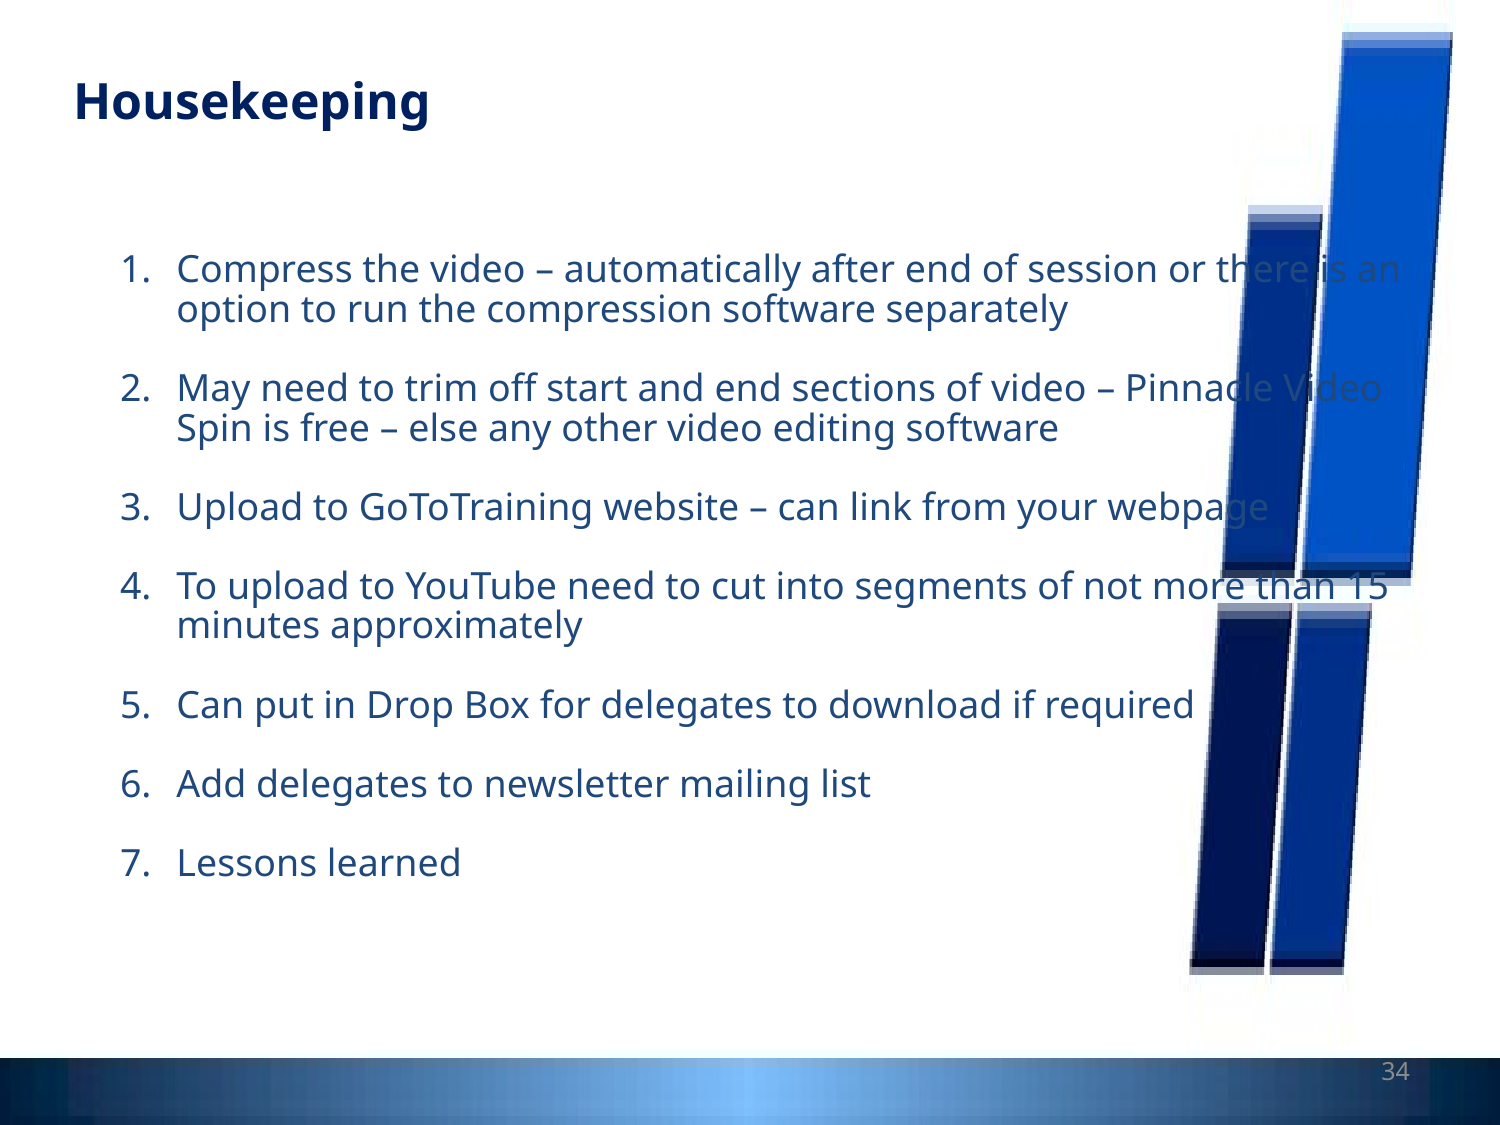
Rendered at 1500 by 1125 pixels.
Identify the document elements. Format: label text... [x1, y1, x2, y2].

text_box Compress the video – automatically after end of session or there is an option to run the compression software separately May need to trim off start and end sections of video – Pinnacle Video Spin is free – else any other video editing software Upload to GoToTraining website – can link from your webpage To upload to YouTube need to cut into segments of not more than 15 minutes approximately Can put in Drop Box for delegates to download if required Add delegates to newsletter mailing list Lessons learned [105, 243, 1442, 892]
slide_number 34 [1074, 1042, 1425, 1103]
text_box Housekeeping [58, 35, 1114, 164]
picture [0, 0, 1500, 1125]
